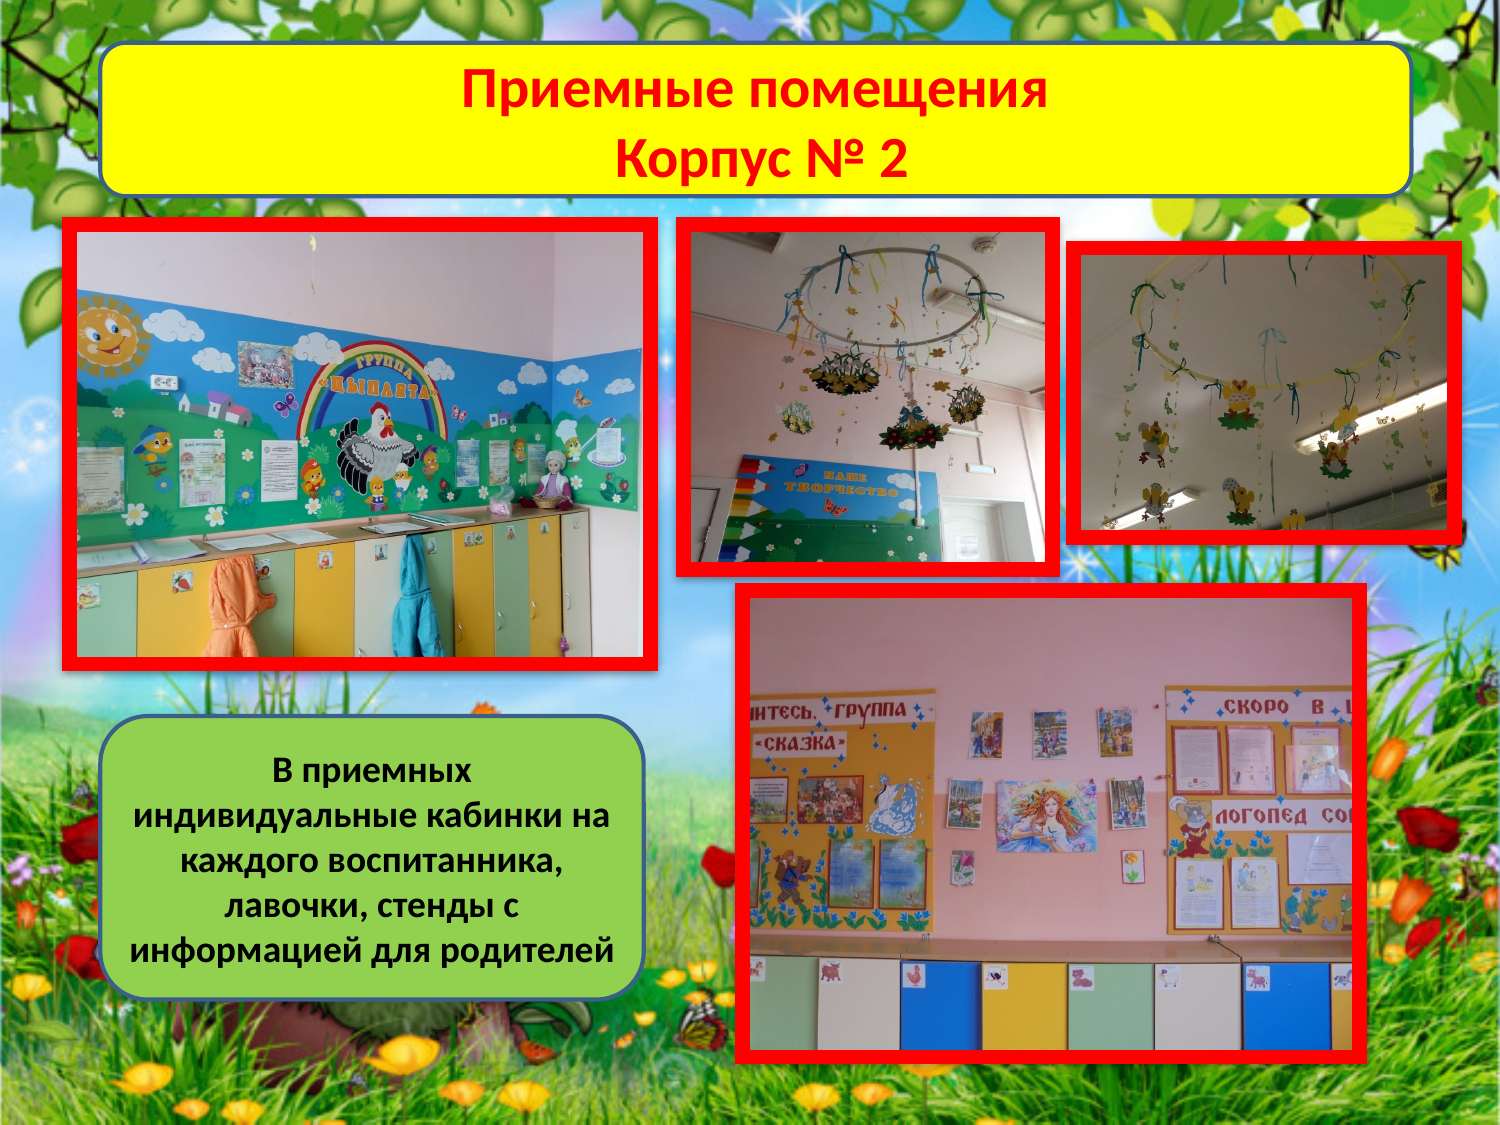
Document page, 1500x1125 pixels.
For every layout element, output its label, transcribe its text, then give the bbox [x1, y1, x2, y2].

picture [0, 0, 1500, 1125]
text_box В приемных индивидуальные кабинки на каждого воспитанника, лавочки, стенды с информацией для родителей [98, 713, 646, 1002]
text_box Приемные помещения Корпус № 2 [98, 40, 1414, 199]
